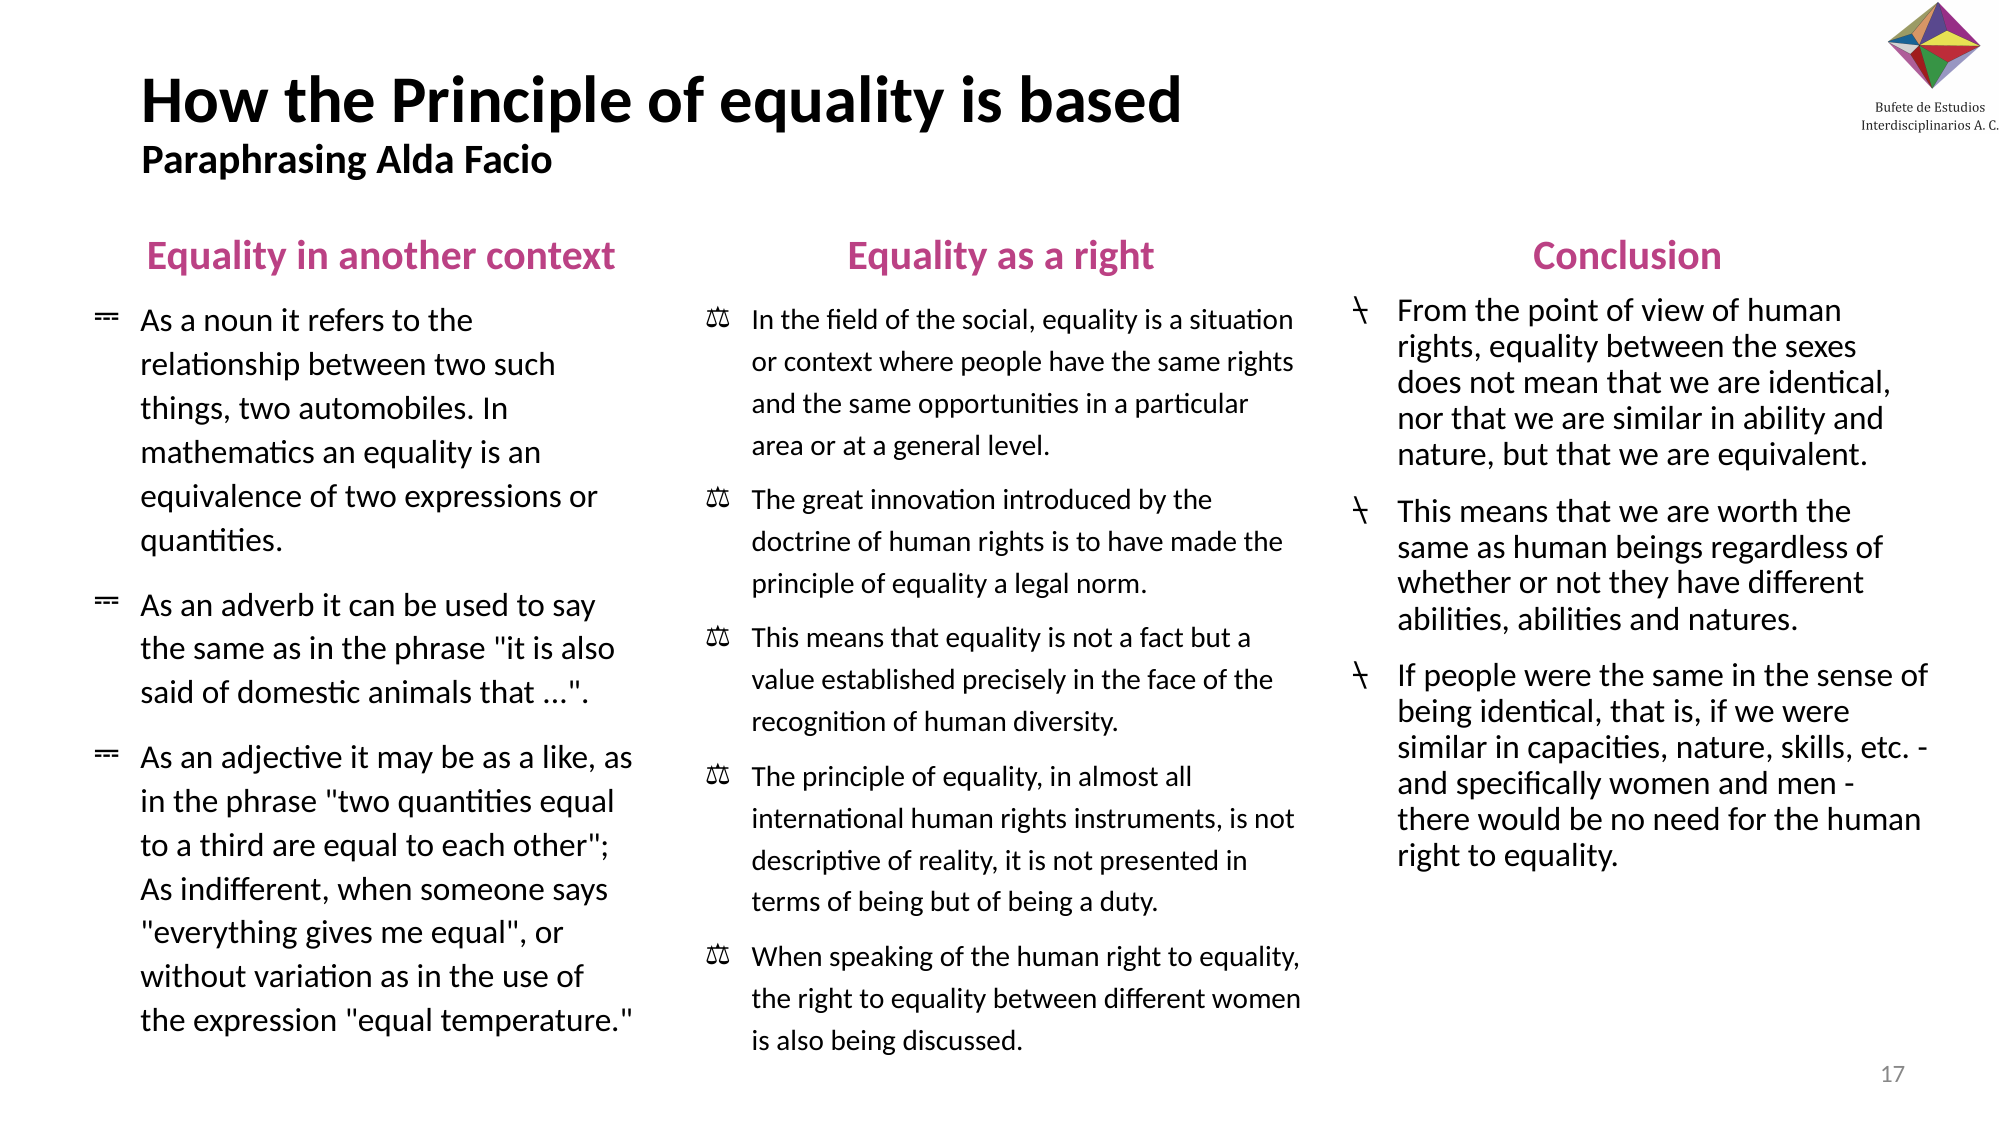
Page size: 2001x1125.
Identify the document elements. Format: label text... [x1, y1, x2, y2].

slide_number ‹#› [1470, 1042, 1921, 1103]
title How the Principle of equality is based Paraphrasing Alda Facio [126, 42, 1672, 206]
list From the point of view of human rights, equality between the sexes does not mean that we are identical, nor that we are similar in ability and nature, but that we are equivalent. This means that we are worth the same as human beings regardless of whether or not they have different abilities, abilities and natures. If people were the same in the sense of being identical, that is, if we were similar in capacities, nature, skills, etc. - and specifically women and men - there would be no need for the human right to equality. [1335, 285, 1945, 1043]
list Conclusion [1335, 226, 1921, 285]
picture [1860, 0, 1999, 134]
list Equality as a right [694, 225, 1308, 285]
list In the field of the social, equality is a situation or context where people have the same rights and the same opportunities in a particular area or at a general level. The great innovation introduced by the doctrine of human rights is to have made the principle of equality a legal norm. This means that equality is not a fact but a value established precisely in the face of the recognition of human diversity. The principle of equality, in almost all international human rights instruments, is not descriptive of reality, it is not presented in terms of being but of being a duty. When speaking of the human right to equality, the right to equality between different women is also being discussed. [689, 285, 1319, 1061]
list Equality in another context [95, 225, 668, 286]
list As a noun it refers to the relationship between two such things, two automobiles. In mathematics an equality is an equivalence of two expressions or quantities. As an adverb it can be used to say the same as in the phrase "it is also said of domestic animals that ...". As an adjective it may be as a like, as in the phrase "two quantities equal to a third are equal to each other"; As indifferent, when someone says "everything gives me equal", or without variation as in the use of the expression "equal temperature." [78, 287, 651, 1061]
